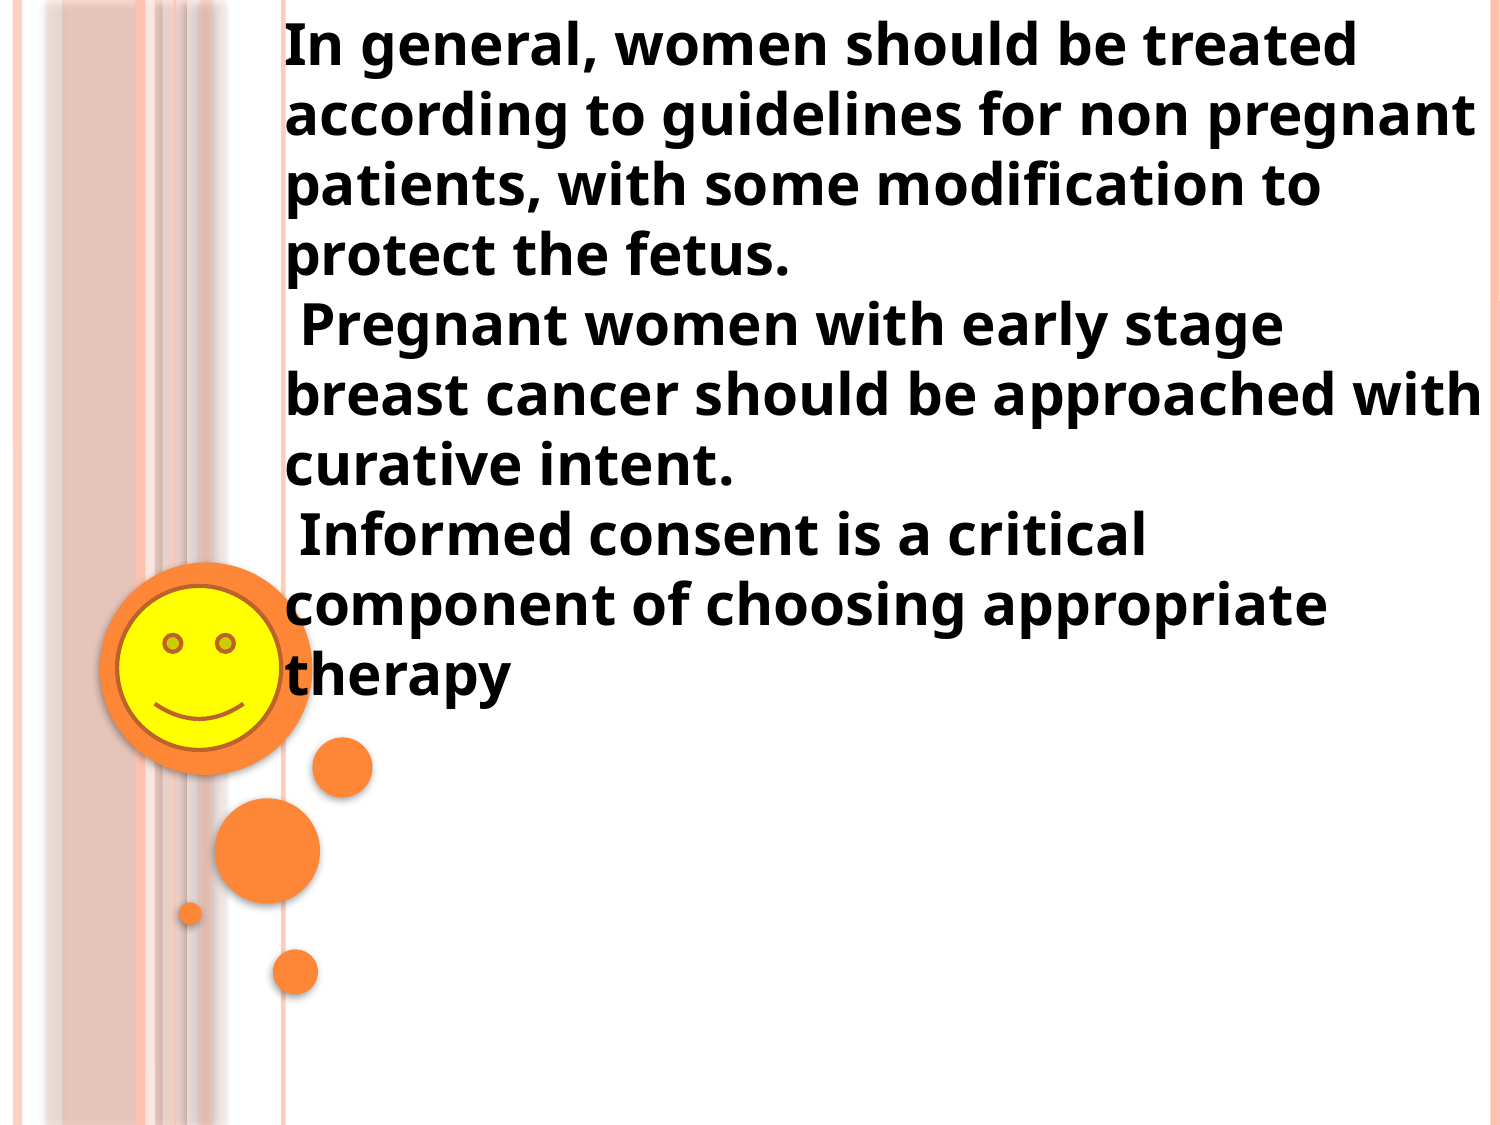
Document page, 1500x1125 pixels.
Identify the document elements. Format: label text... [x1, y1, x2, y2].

text_box In general, women should be treated according to guidelines for non pregnant patients, with some modification to protect the fetus. Pregnant women with early stage breast cancer should be approached with curative intent. Informed consent is a critical component of choosing appropriate therapy [269, 0, 1500, 715]
text_box [115, 583, 269, 753]
